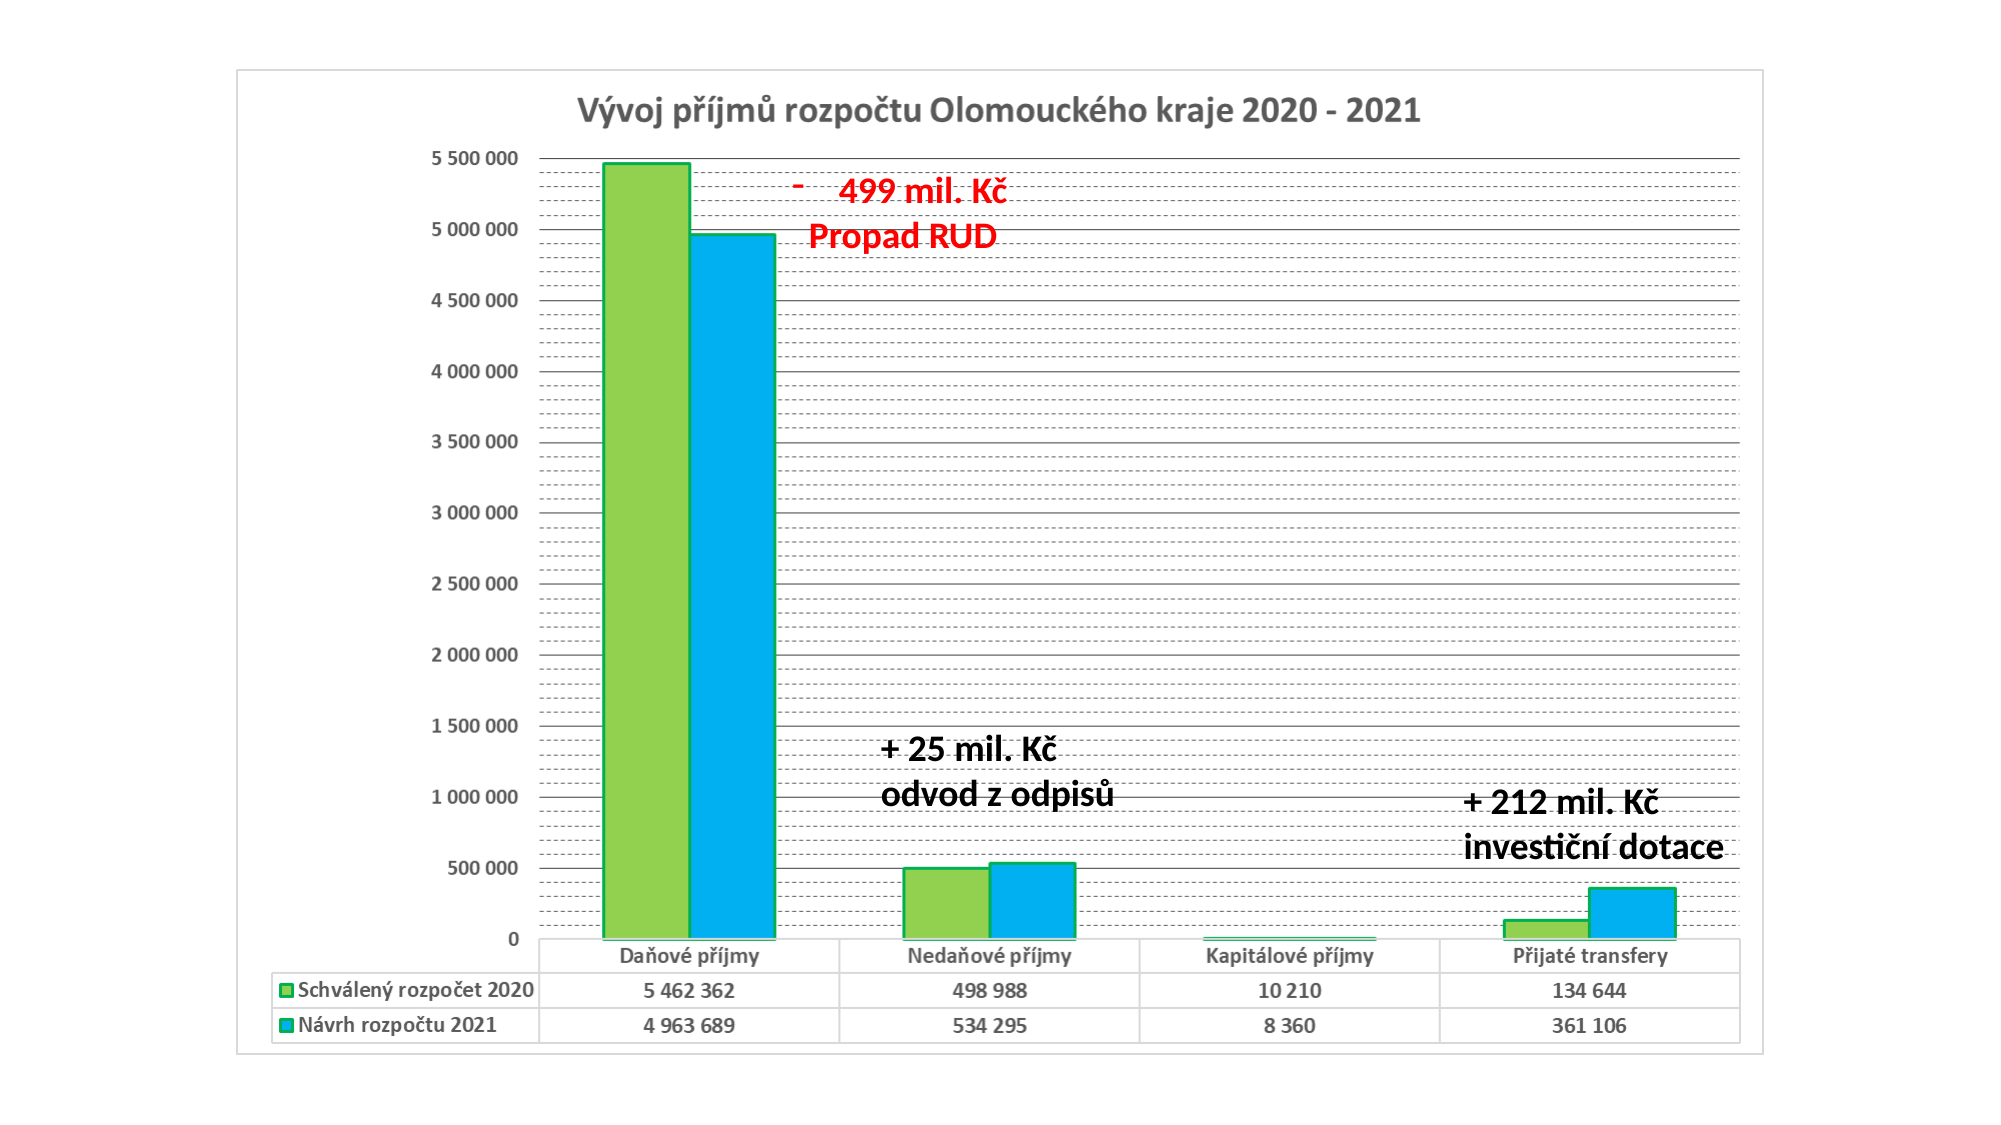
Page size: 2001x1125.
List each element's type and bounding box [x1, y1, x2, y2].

picture [236, 69, 1764, 1056]
